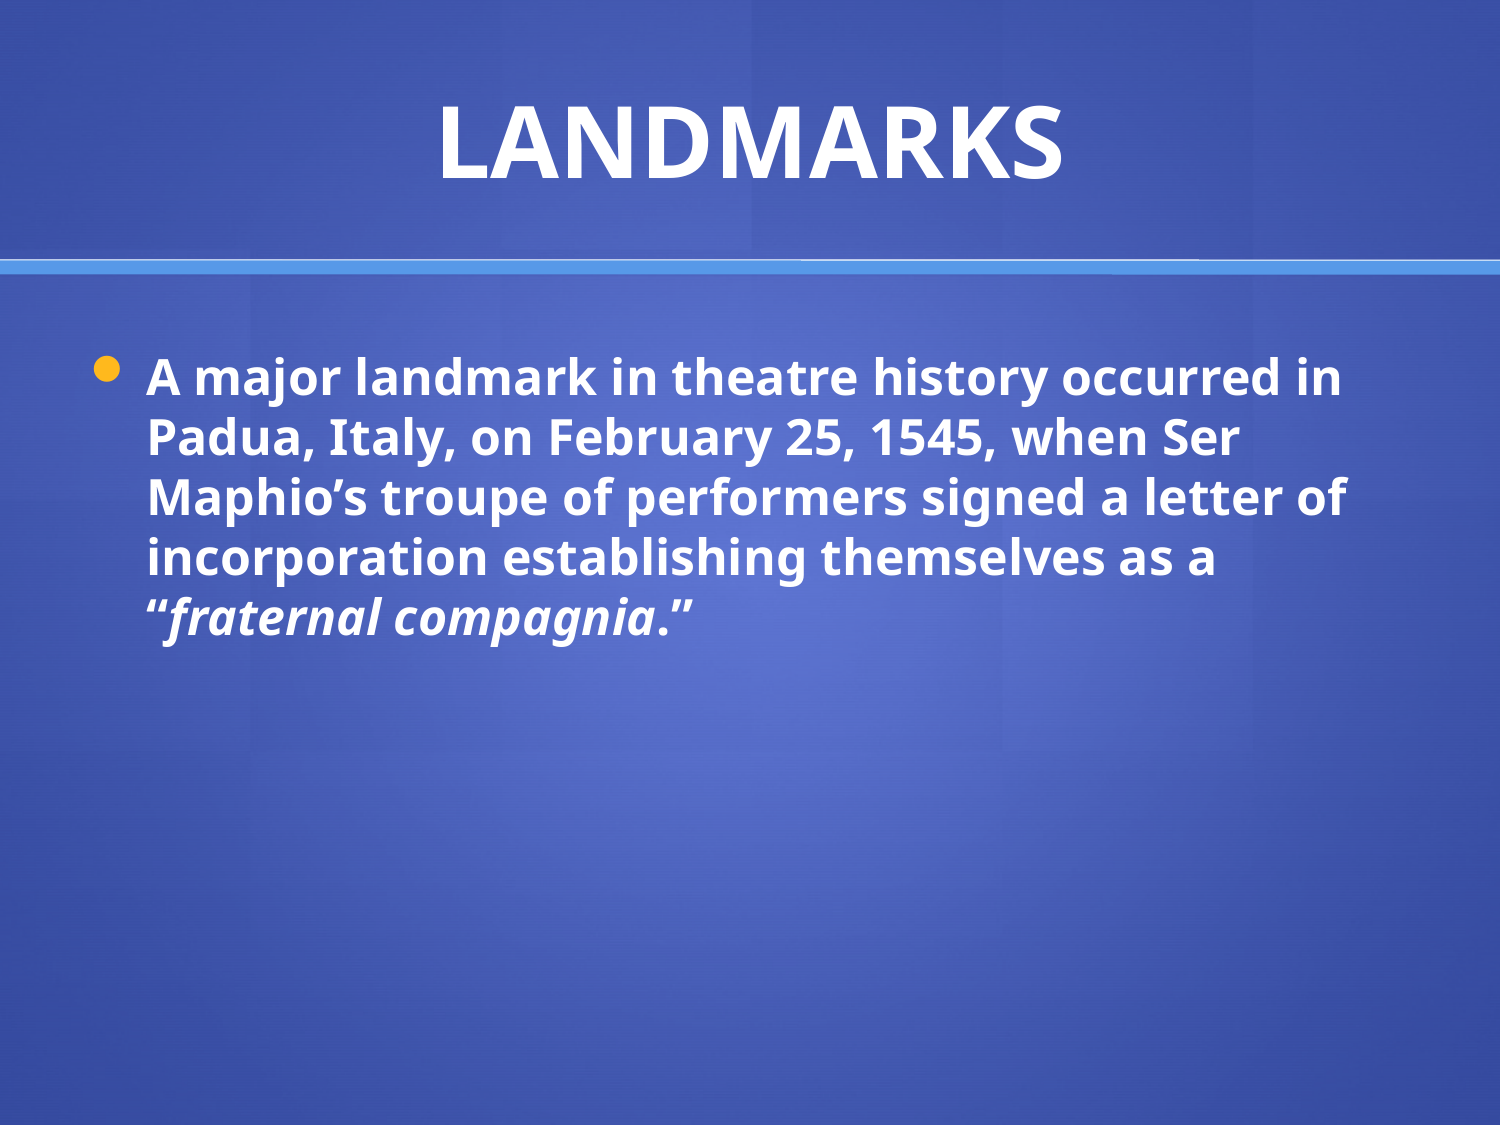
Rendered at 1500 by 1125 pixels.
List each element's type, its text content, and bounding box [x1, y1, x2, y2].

list A major landmark in theatre history occurred in Padua, Italy, on February 25, 1545, when Ser Maphio’s troupe of performers signed a letter of incorporation establishing themselves as a “fraternal compagnia.” [75, 337, 1425, 988]
title LANDMARKS [75, 45, 1425, 233]
